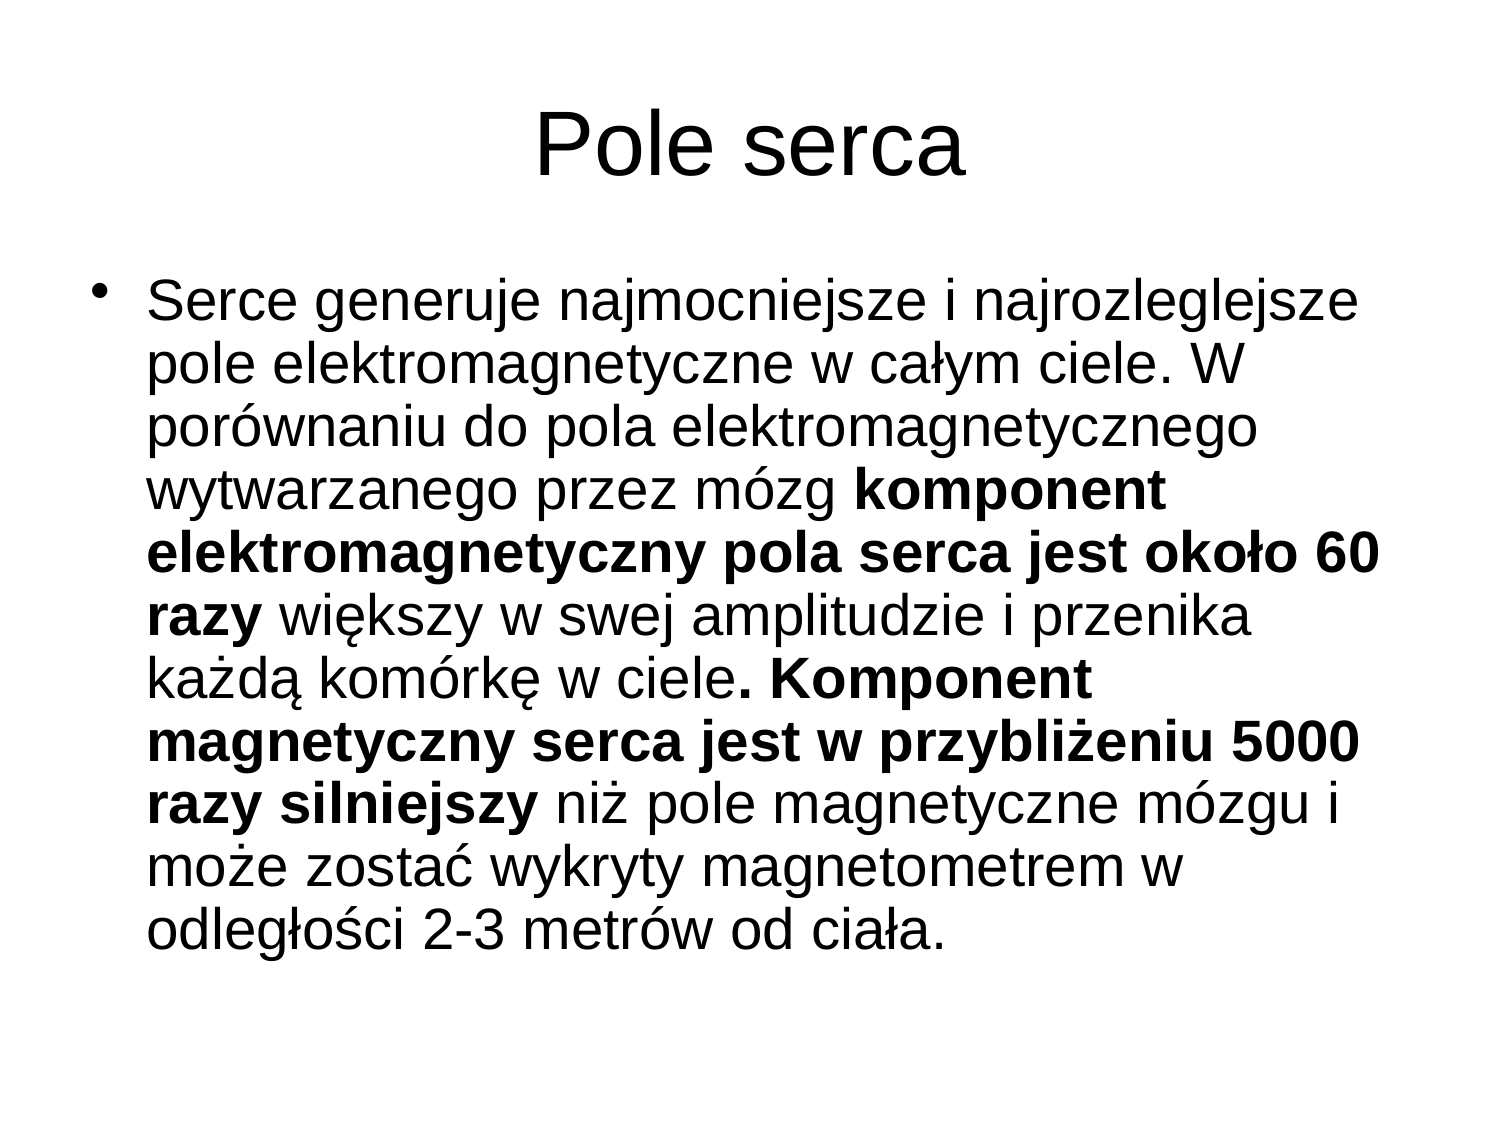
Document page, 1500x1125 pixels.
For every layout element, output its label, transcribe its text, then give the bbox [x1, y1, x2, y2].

title Pole serca [74, 44, 1426, 233]
list Serce generuje najmocniejsze i najrozleglejsze pole elektromagnetyczne w całym ciele. W porównaniu do pola elektromagnetycznego wytwarzanego przez mózg komponent elektromagnetyczny pola serca jest około 60 razy większy w swej amplitudzie i przenika każdą komórkę w ciele. Komponent magnetyczny serca jest w przybliżeniu 5000 razy silniejszy niż pole magnetyczne mózgu i może zostać wykryty magnetometrem w odległości 2-3 metrów od ciała. [74, 262, 1426, 1006]
